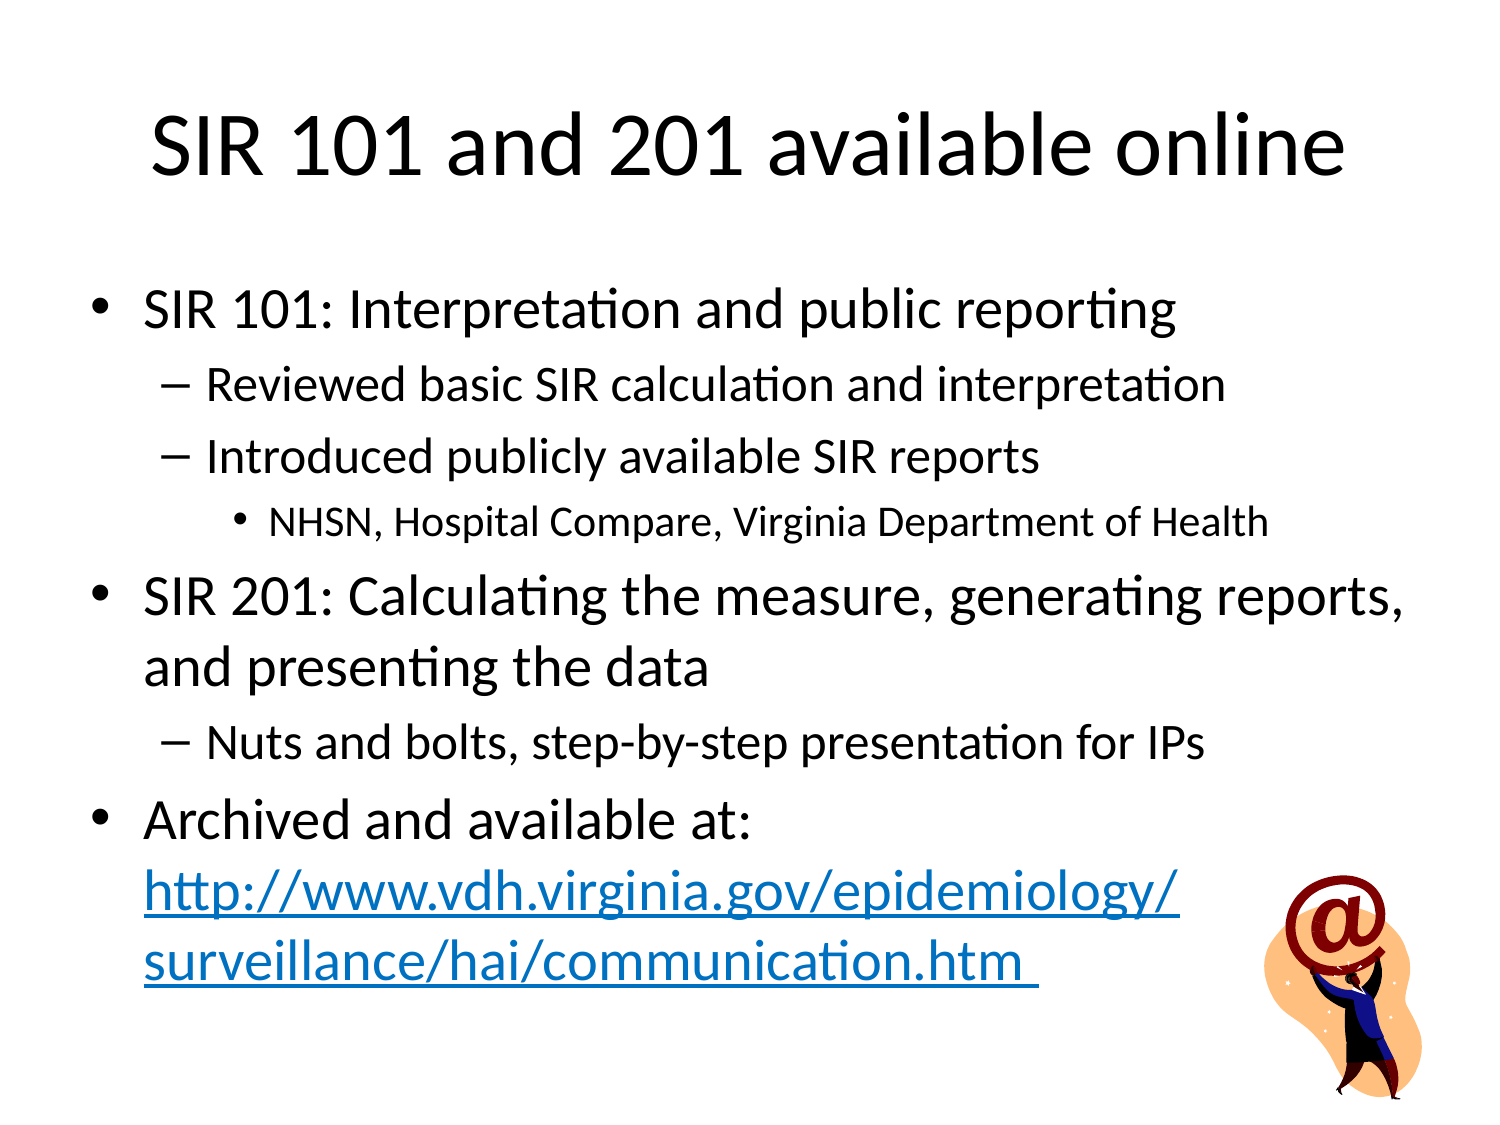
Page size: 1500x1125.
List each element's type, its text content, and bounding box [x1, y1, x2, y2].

list SIR 101: Interpretation and public reporting Reviewed basic SIR calculation and interpretation Introduced publicly available SIR reports NHSN, Hospital Compare, Virginia Department of Health SIR 201: Calculating the measure, generating reports, and presenting the data Nuts and bolts, step-by-step presentation for IPs Archived and available at: http://www.vdh.virginia.gov/epidemiology/ surveillance/hai/communication.htm [75, 262, 1463, 1005]
title SIR 101 and 201 available online [75, 45, 1425, 233]
picture [1262, 874, 1423, 1100]
